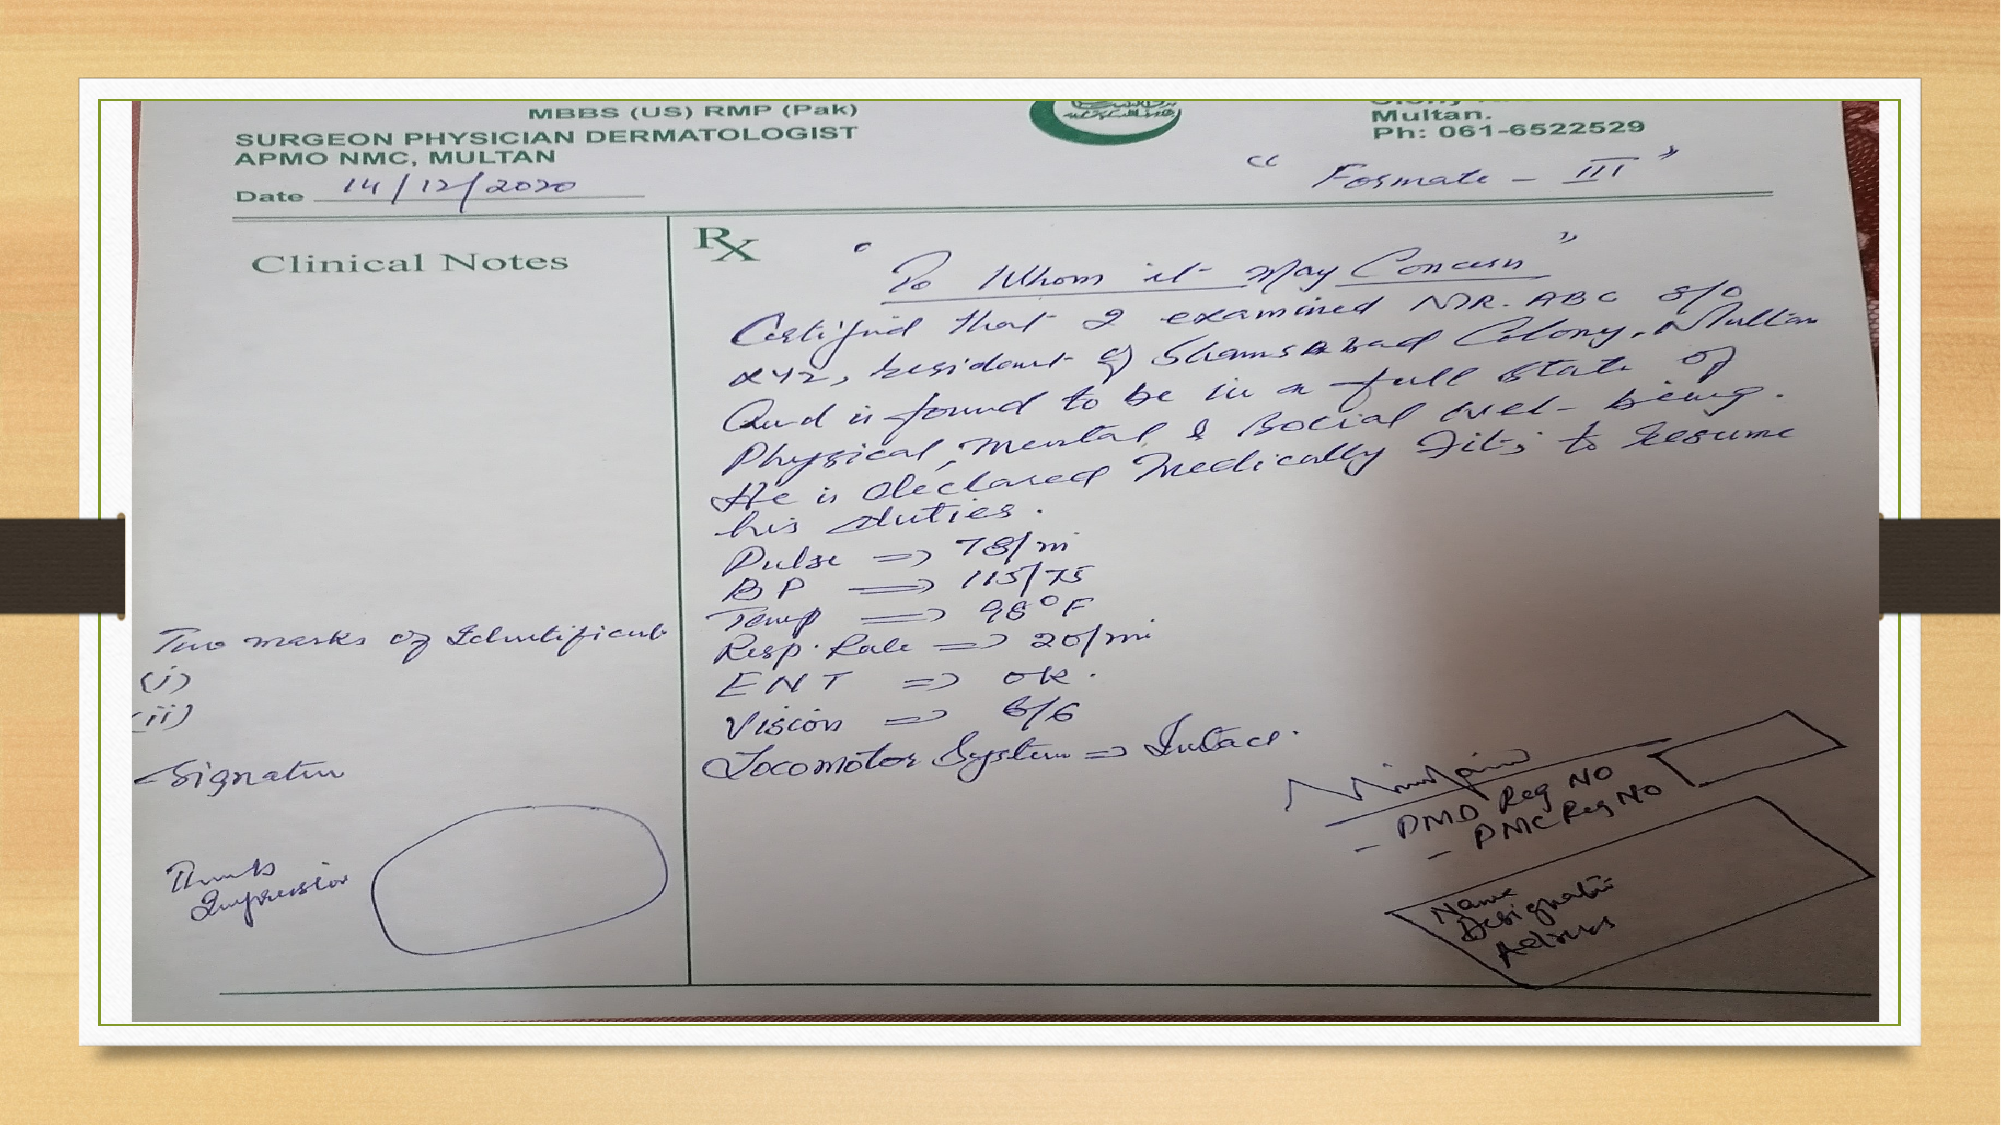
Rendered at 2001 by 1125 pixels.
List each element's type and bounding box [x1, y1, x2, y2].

picture [0, 0, 2001, 1125]
list [131, 101, 1880, 1022]
